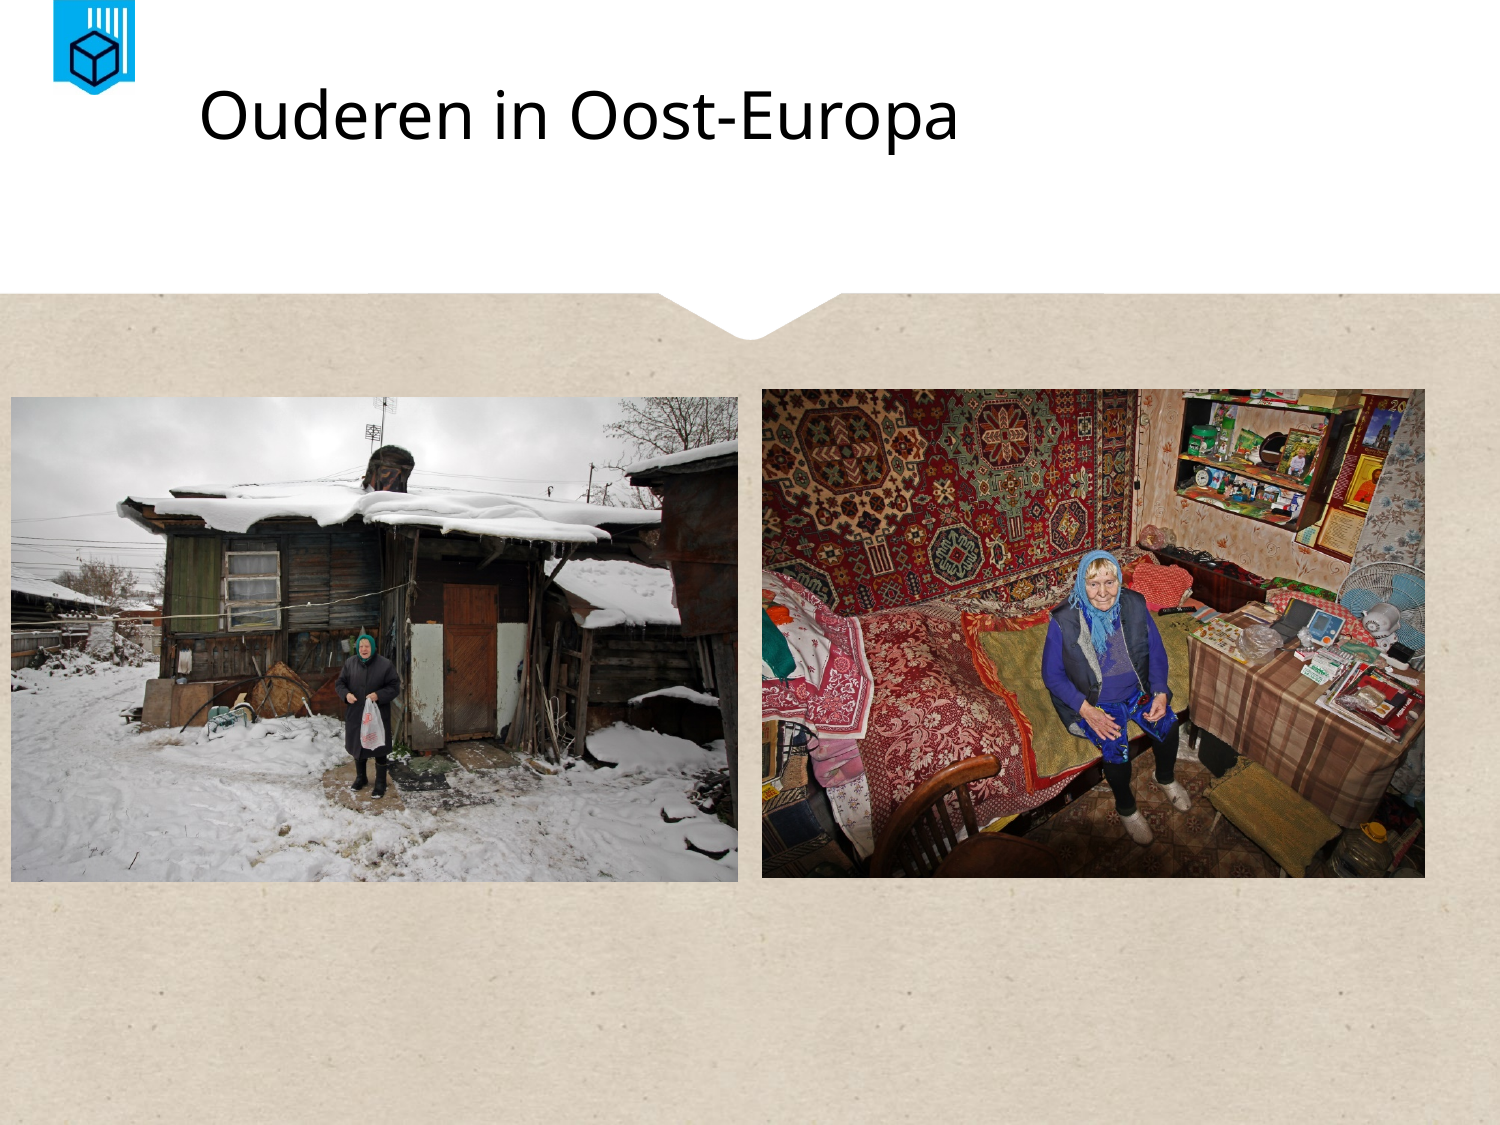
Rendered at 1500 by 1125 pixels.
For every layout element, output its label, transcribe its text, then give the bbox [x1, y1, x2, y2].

title Ouderen in Oost-Europa [183, 19, 1425, 207]
picture [70, 31, 119, 87]
picture [88, 8, 92, 28]
picture [122, 8, 127, 74]
picture [0, 0, 1500, 1125]
picture [97, 8, 101, 28]
picture [114, 8, 118, 37]
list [10, 396, 738, 882]
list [762, 389, 1426, 879]
picture [106, 8, 110, 33]
